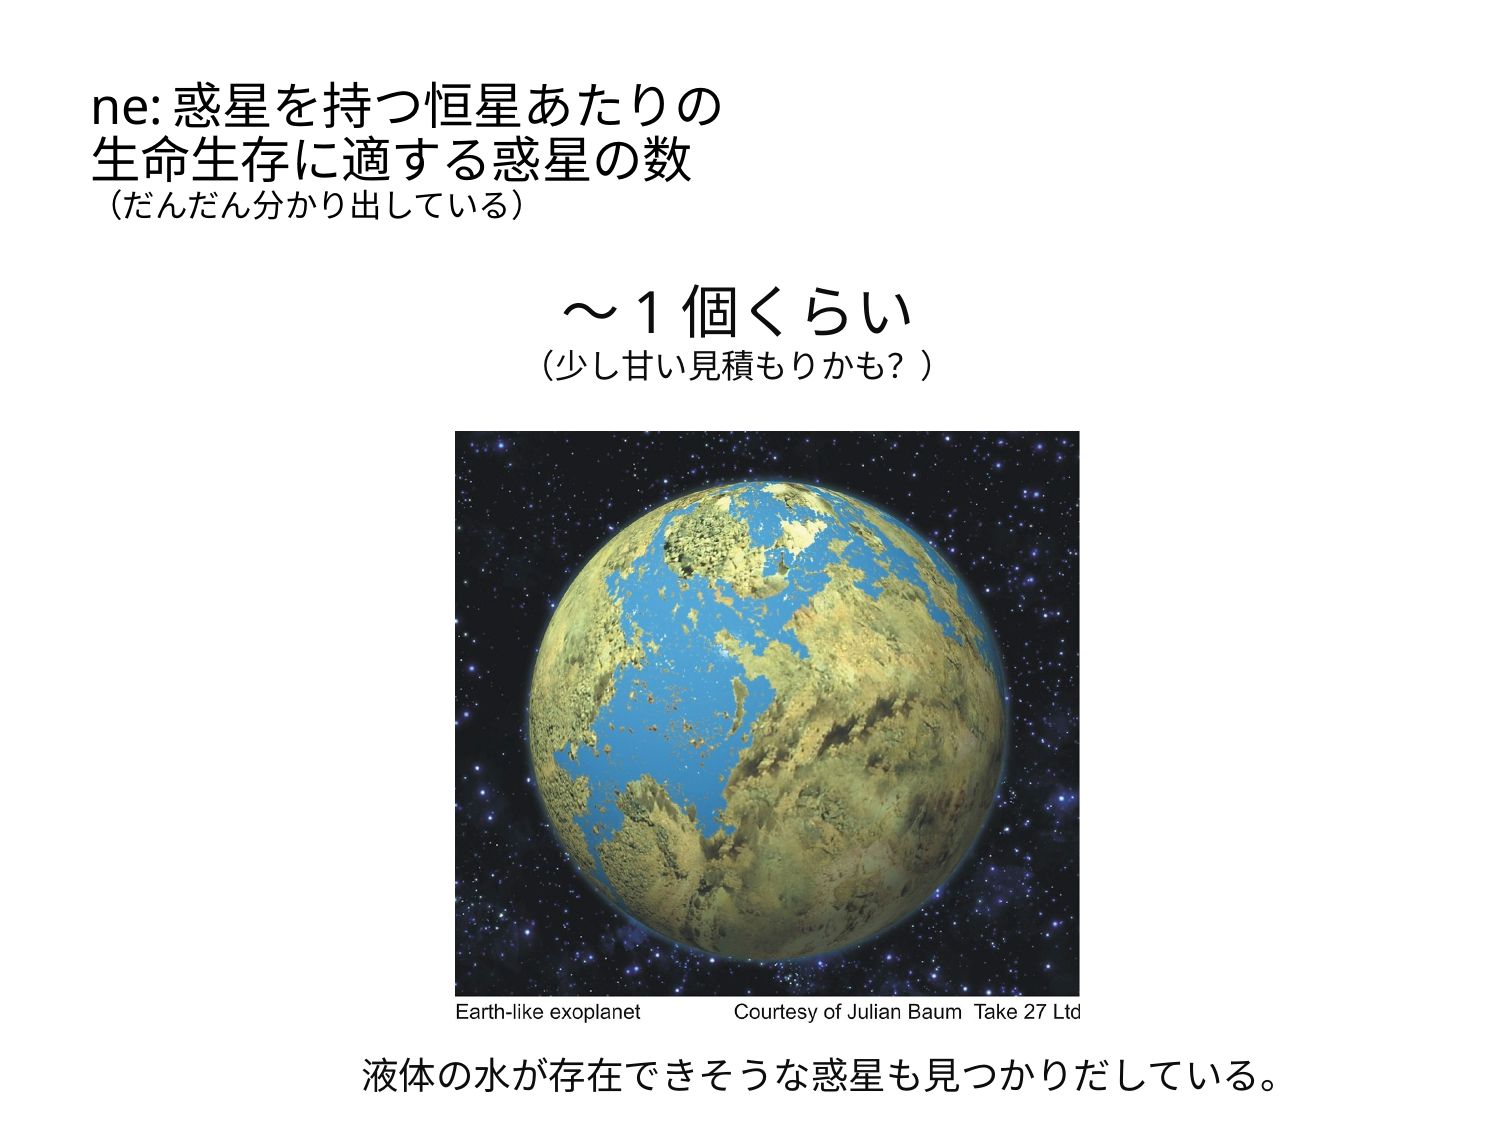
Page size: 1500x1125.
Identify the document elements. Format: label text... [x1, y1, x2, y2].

title ne:惑星を持つ恒星あたりの 生命生存に適する惑星の数 （だんだん分かり出している） [75, 72, 1425, 260]
text_box 〜1個くらい （少し甘い見積もりかも？） [514, 268, 962, 393]
text_box 液体の水が存在できそうな惑星も見つかりだしている。 [353, 1045, 1306, 1105]
picture [454, 431, 1080, 1023]
